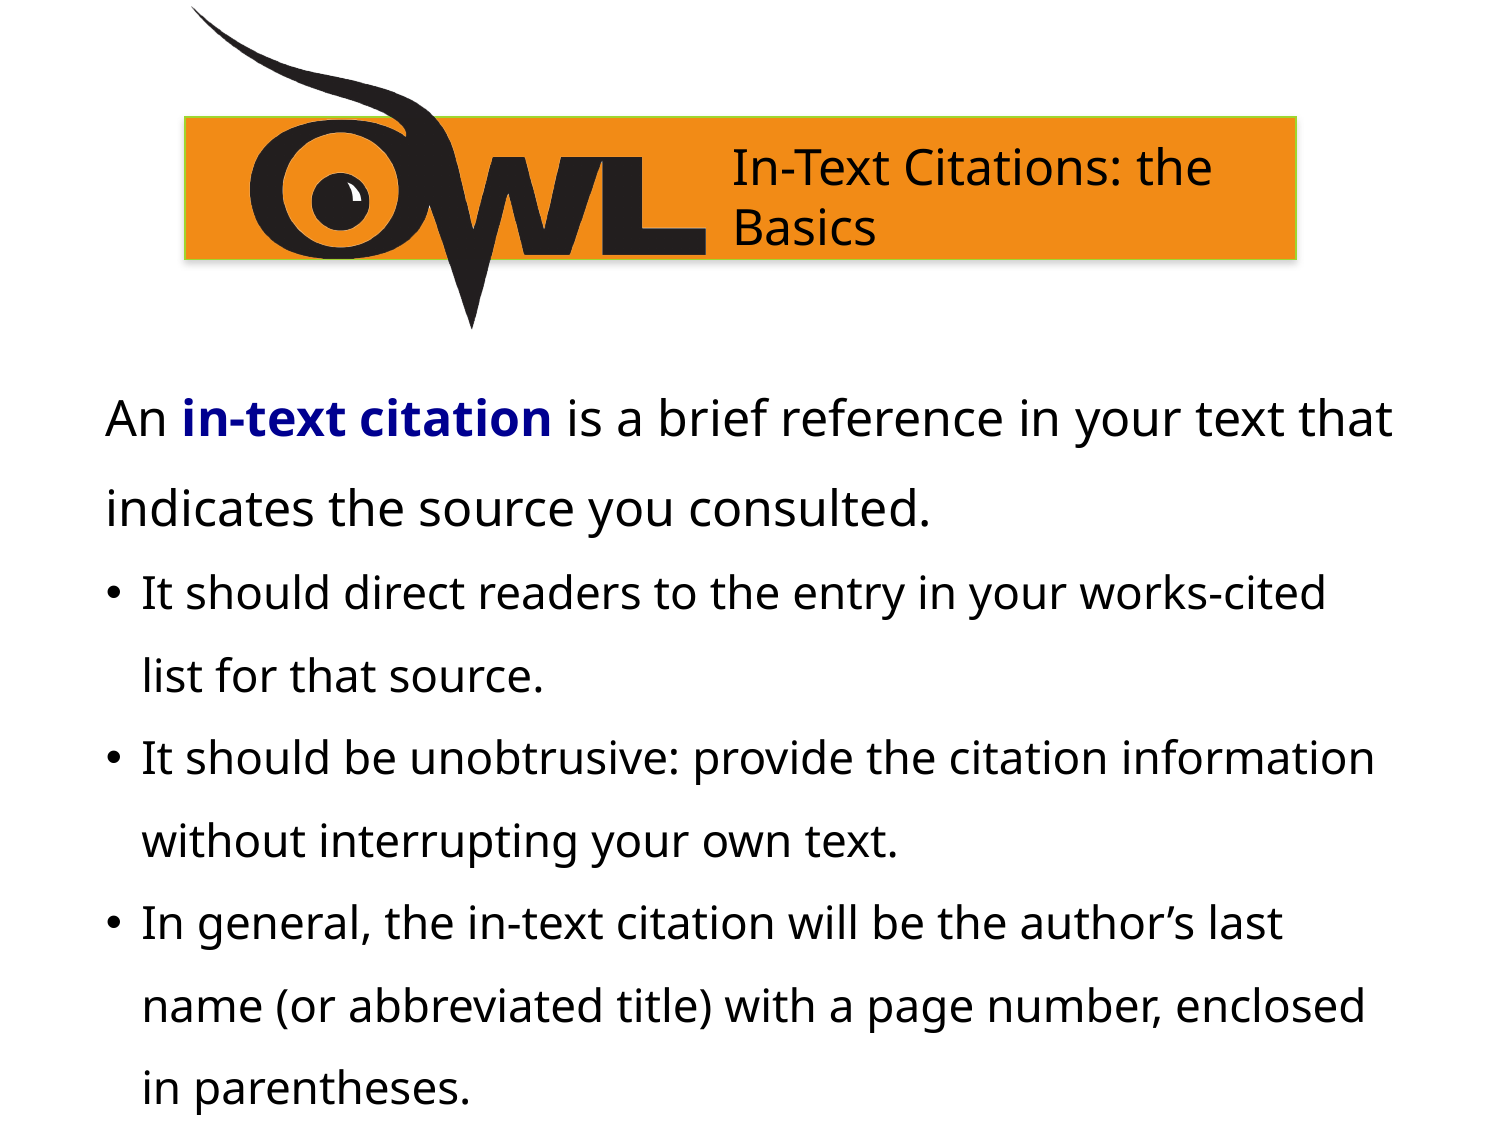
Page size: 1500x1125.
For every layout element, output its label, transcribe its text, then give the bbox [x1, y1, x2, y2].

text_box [184, 0, 1297, 332]
text_box An in-text citation is a brief reference in your text that indicates the source you consulted. It should direct readers to the entry in your works-cited list for that source. It should be unobtrusive: provide the citation information without interrupting your own text. In general, the in-text citation will be the author’s last name (or abbreviated title) with a page number, enclosed in parentheses. [91, 349, 1409, 1122]
